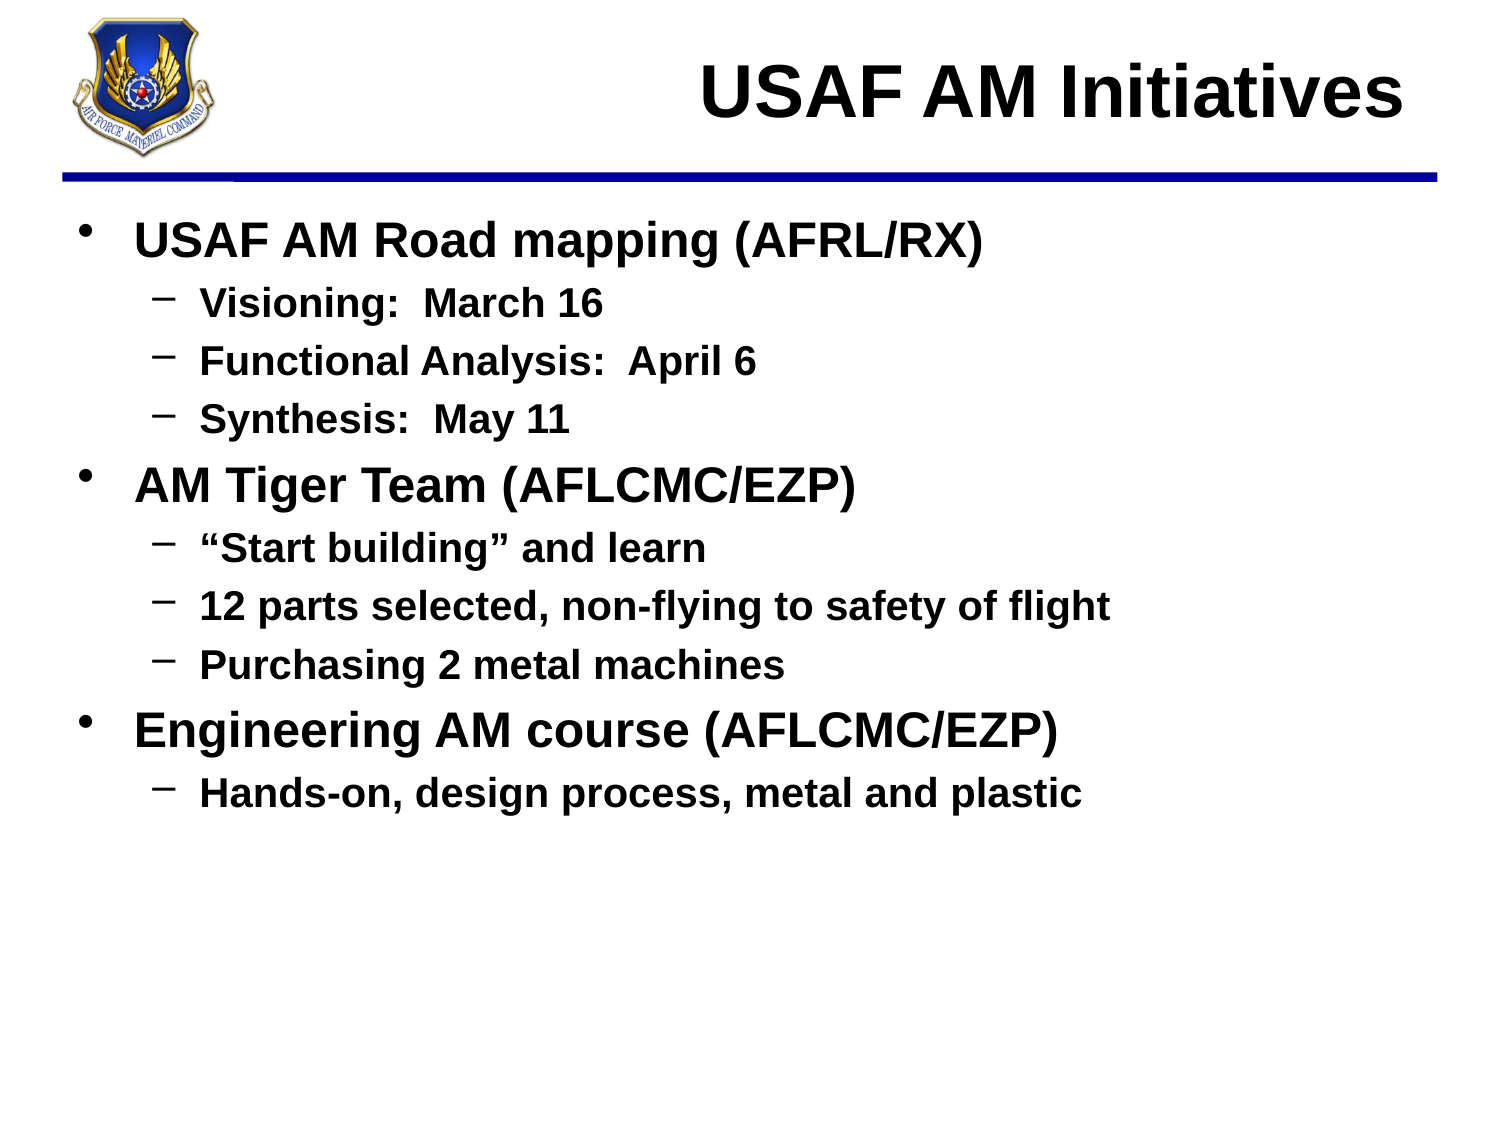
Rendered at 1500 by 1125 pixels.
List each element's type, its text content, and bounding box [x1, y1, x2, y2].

list USAF AM Road mapping (AFRL/RX) Visioning: March 16 Functional Analysis: April 6 Synthesis: May 11 AM Tiger Team (AFLCMC/EZP) “Start building” and learn 12 parts selected, non-flying to safety of flight Purchasing 2 metal machines Engineering AM course (AFLCMC/EZP) Hands-on, design process, metal and plastic [62, 199, 1463, 1081]
title USAF AM Initiatives [239, 12, 1421, 163]
picture [68, 12, 218, 162]
